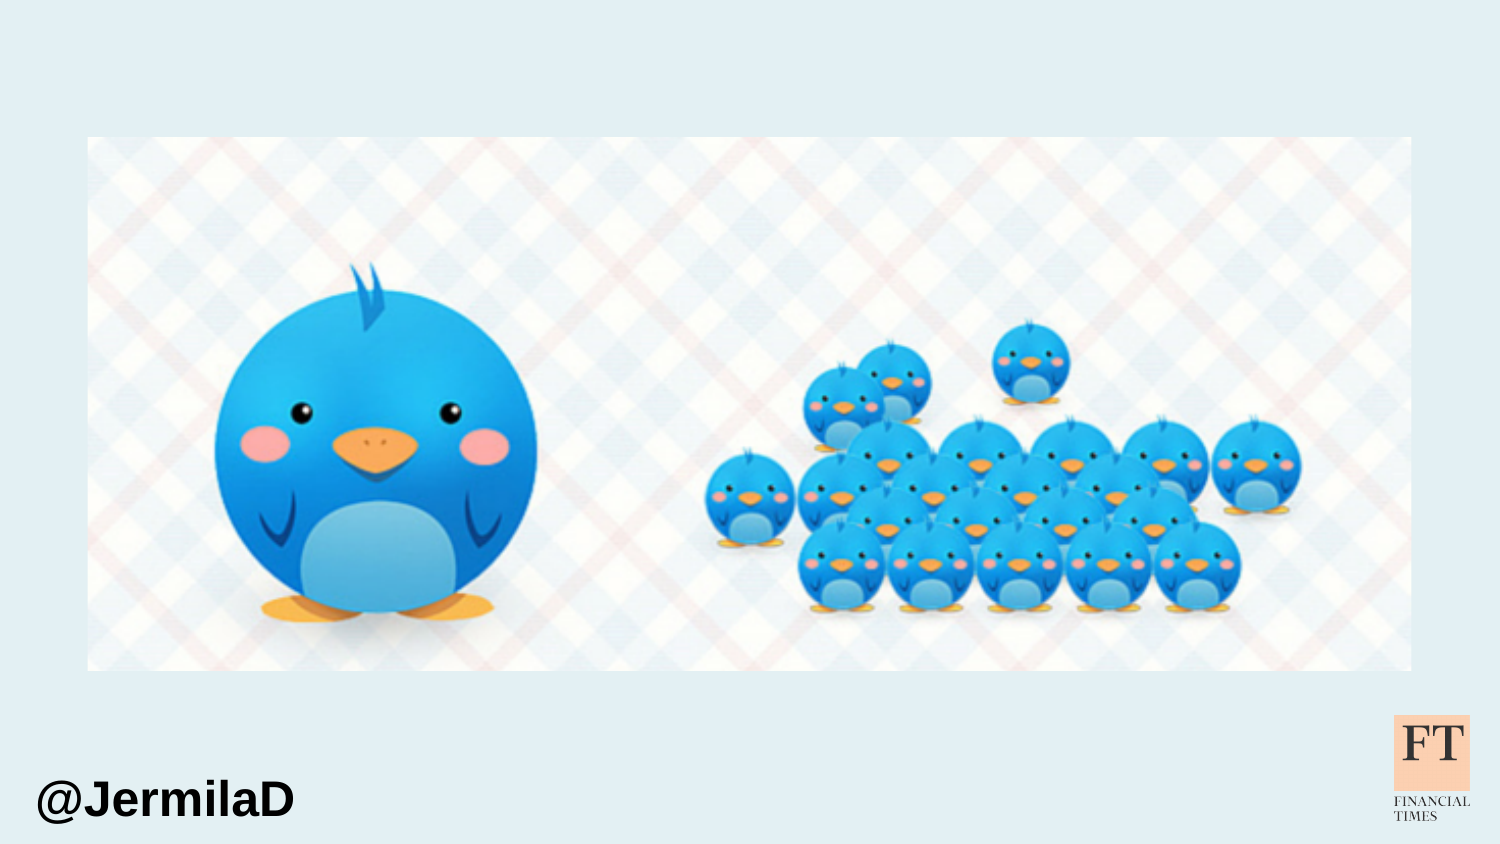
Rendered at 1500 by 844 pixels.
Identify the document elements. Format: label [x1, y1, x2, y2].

picture [87, 137, 1412, 671]
picture [1394, 715, 1470, 821]
